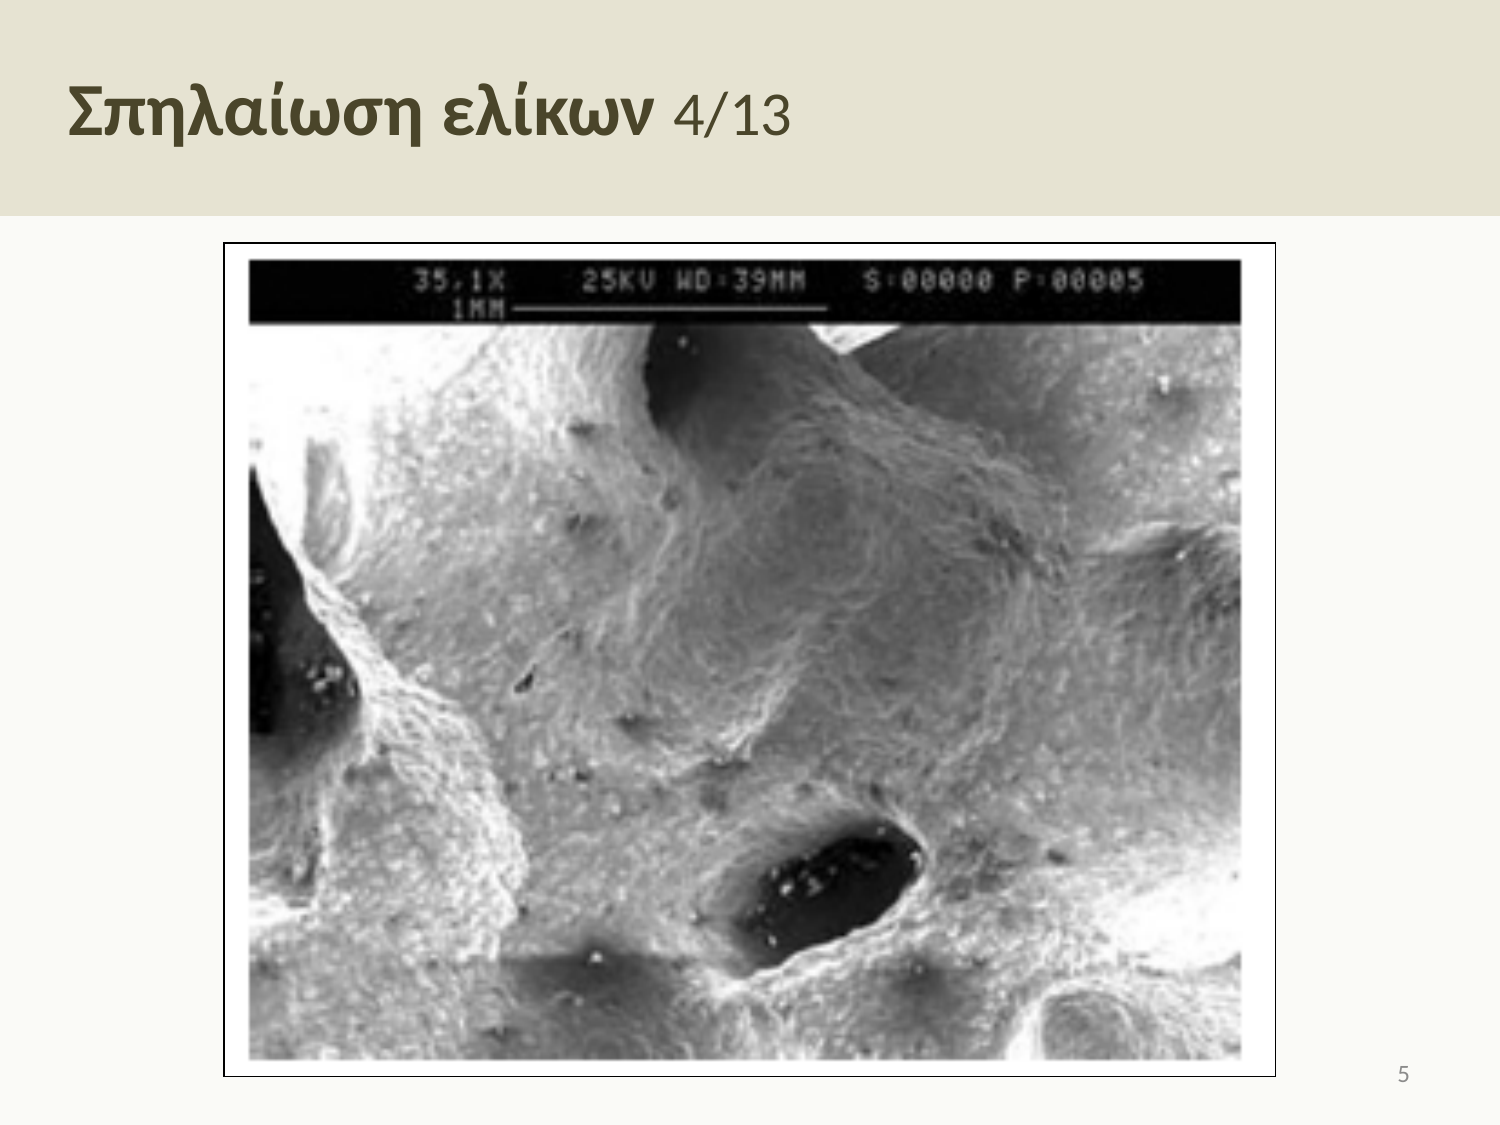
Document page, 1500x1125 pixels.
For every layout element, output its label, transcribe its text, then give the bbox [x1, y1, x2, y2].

picture [224, 243, 1276, 1076]
slide_number 4 [1074, 1042, 1425, 1103]
title Σπηλαίωση ελίκων 4/13 [53, 14, 1425, 197]
